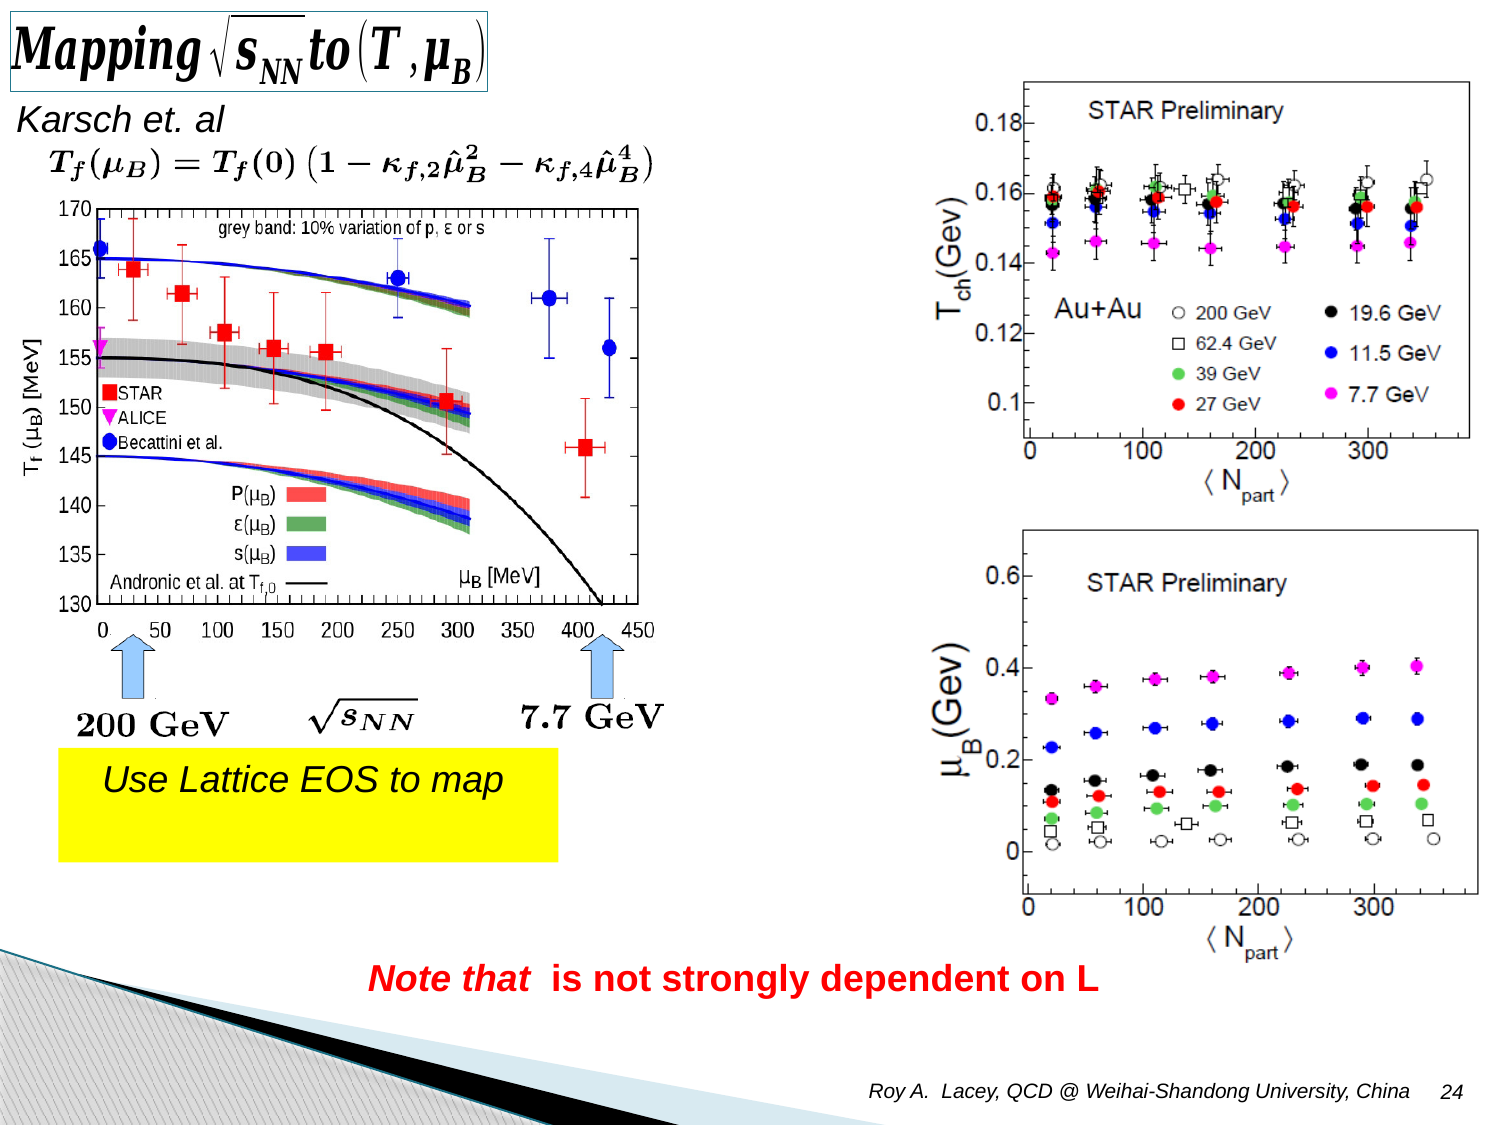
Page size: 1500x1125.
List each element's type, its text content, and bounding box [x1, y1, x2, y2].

slide_number 24 [1400, 1051, 1479, 1112]
picture [926, 62, 1480, 513]
text_box Karsch et. al [1, 87, 240, 139]
picture [7, 131, 675, 745]
footer Roy A. Lacey, QCD @ Weihai-Shandong University, China [549, 1050, 1425, 1110]
picture [918, 516, 1493, 967]
